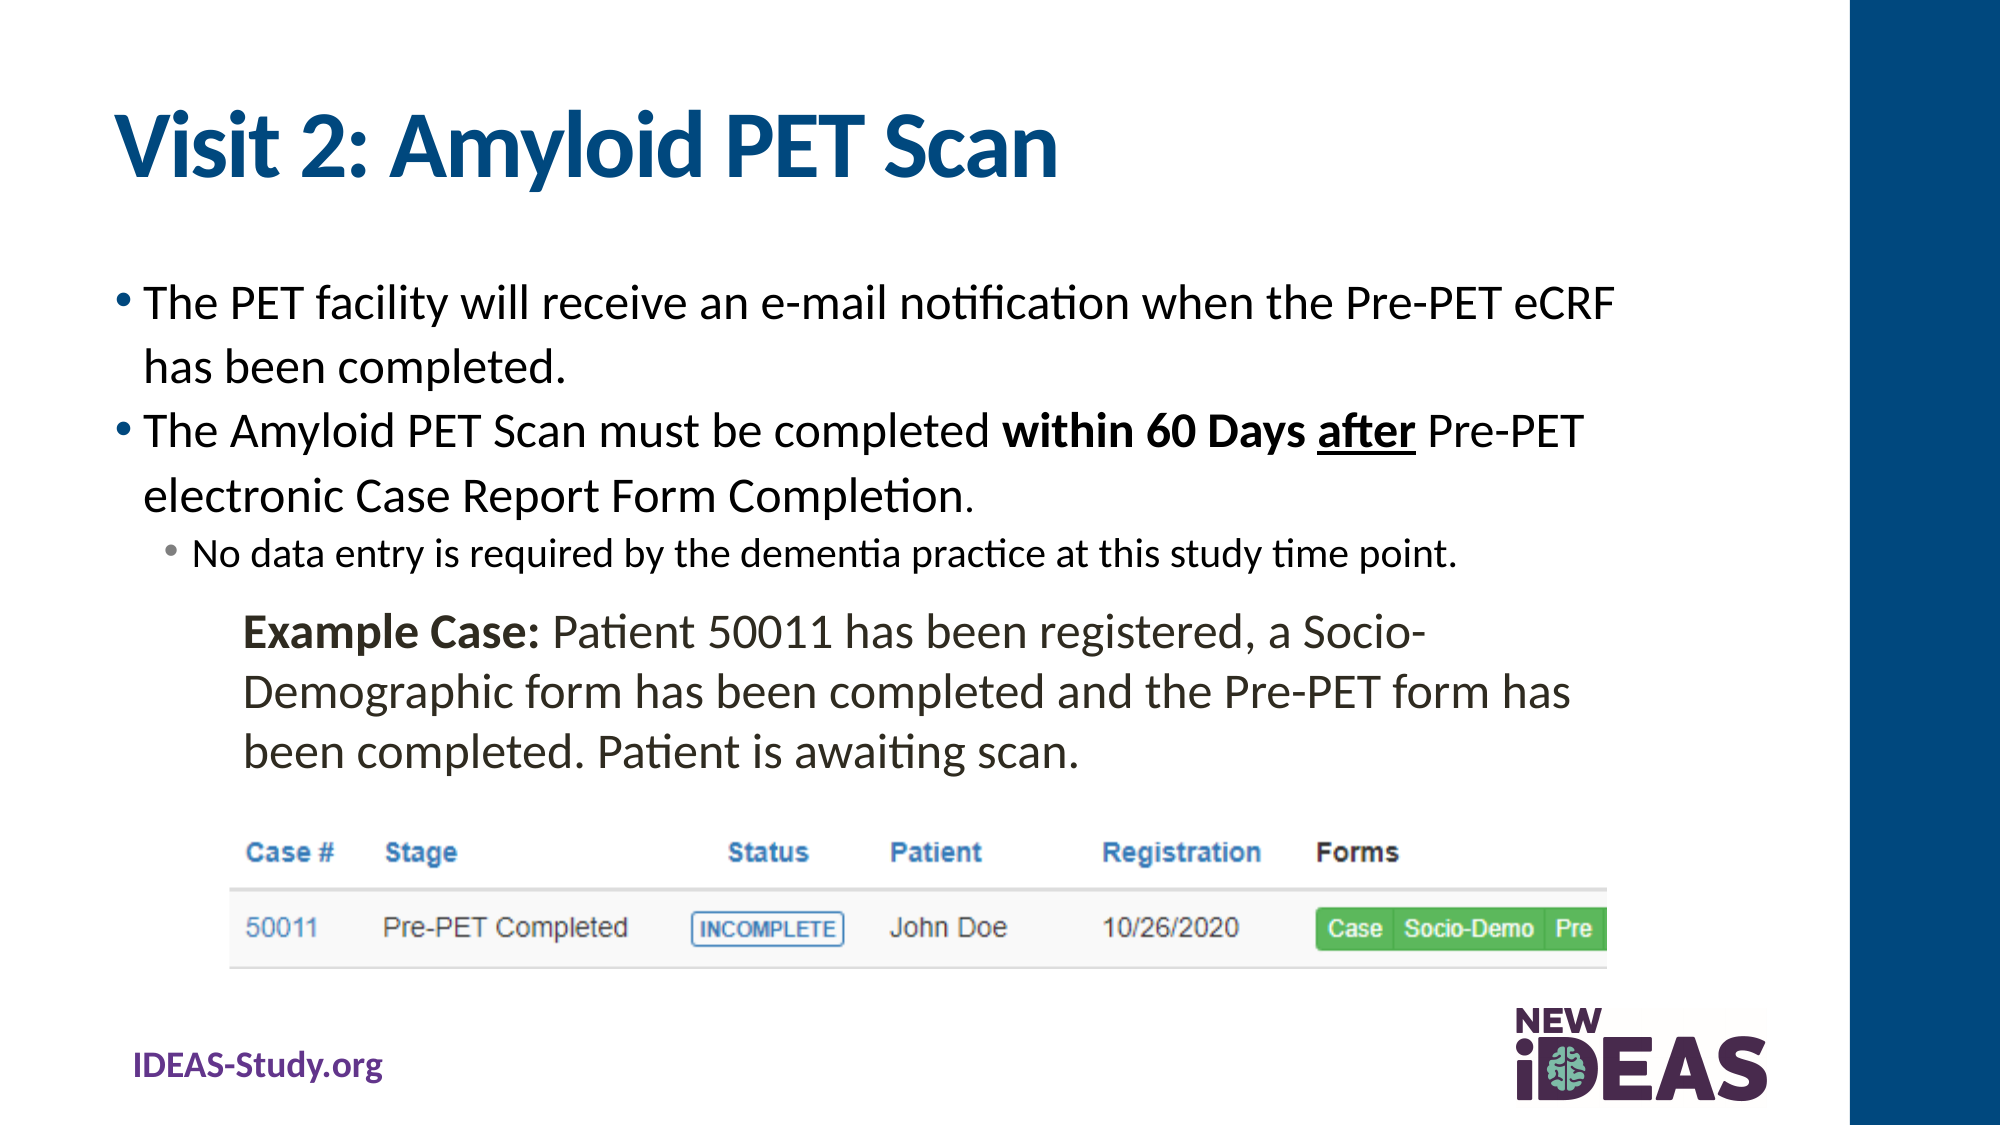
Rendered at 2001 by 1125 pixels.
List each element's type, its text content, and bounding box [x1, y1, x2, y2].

picture [1516, 1008, 1767, 1108]
text_box Example Case: Patient 50011 has been registered, a Socio-Demographic form has been completed and the Pre-PET form has been completed. Patient is awaiting scan. [228, 591, 1639, 786]
list The PET facility will receive an e-mail notification when the Pre-PET eCRF has been completed. The Amyloid PET Scan must be completed within 60 Days after Pre-PET electronic Case Report Form Completion. No data entry is required by the dementia practice at this study time point. [99, 257, 1692, 983]
picture [227, 812, 1608, 969]
title Visit 2: Amyloid PET Scan [99, 45, 1767, 233]
